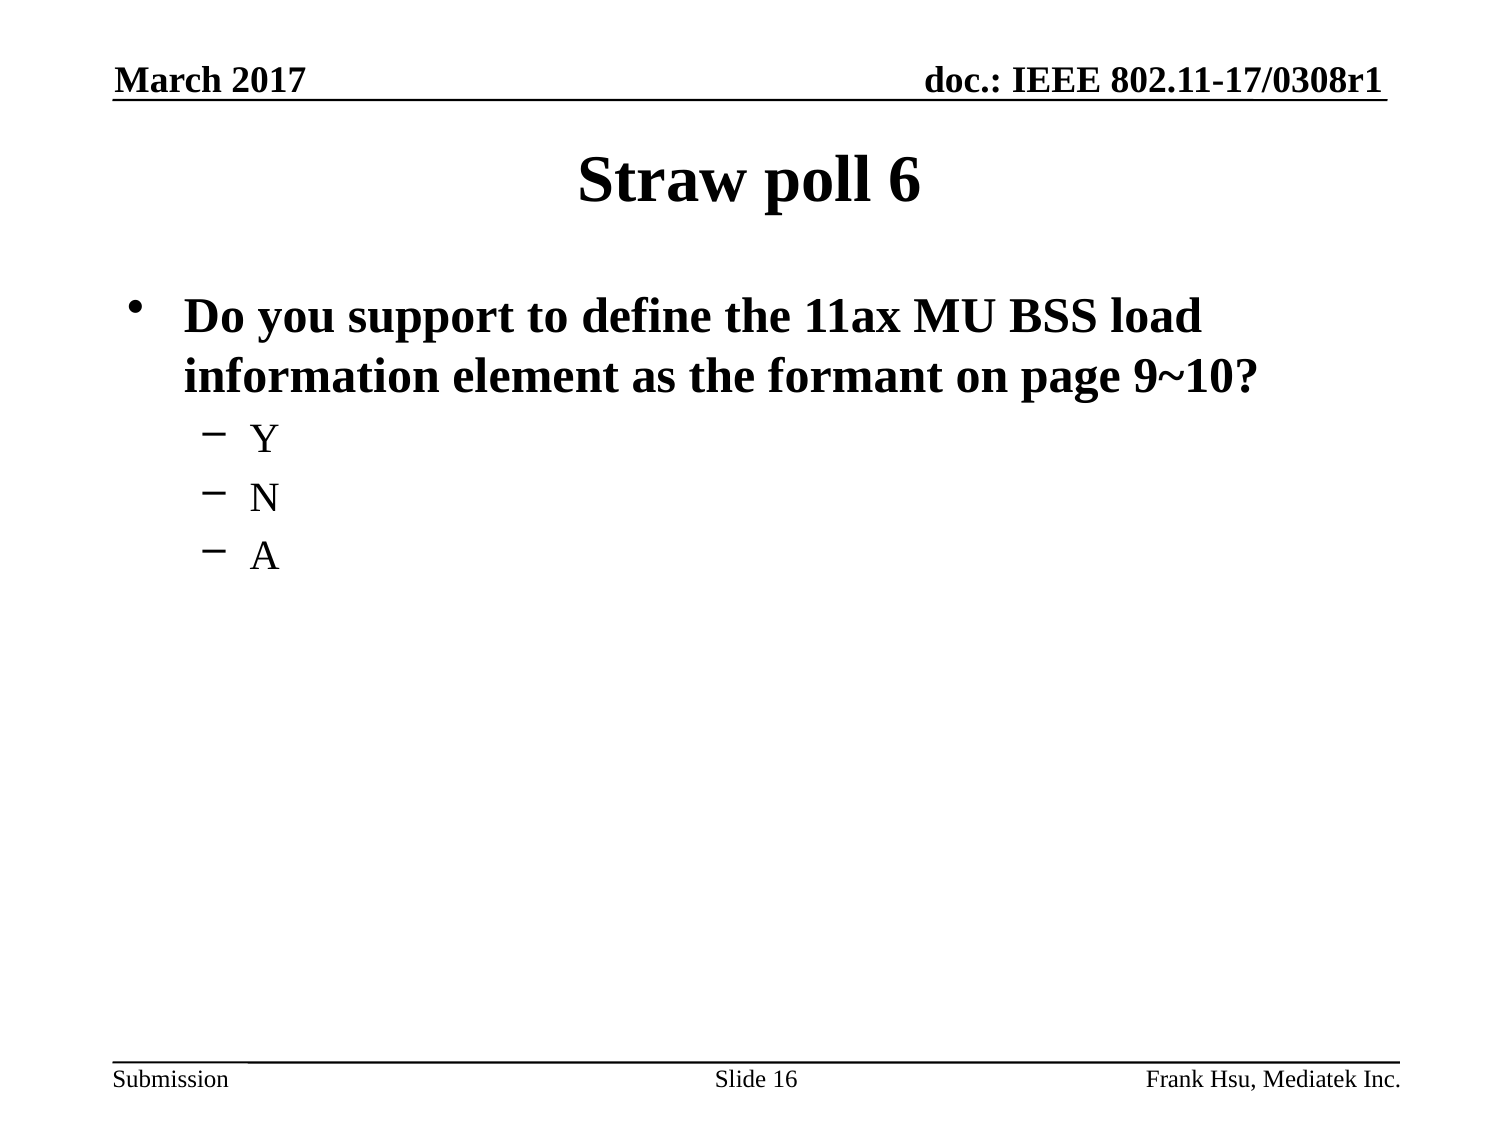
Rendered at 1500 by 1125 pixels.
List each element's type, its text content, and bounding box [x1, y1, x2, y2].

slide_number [114, 54, 309, 101]
slide_number Slide 16 [712, 1061, 800, 1093]
list Do you support to define the 11ax MU BSS load information element as the formant on page 9~10? Y N A [112, 274, 1388, 1001]
footer Frank Hsu, Mediatek Inc. [1142, 1061, 1402, 1093]
title Straw poll 6 [112, 112, 1388, 238]
